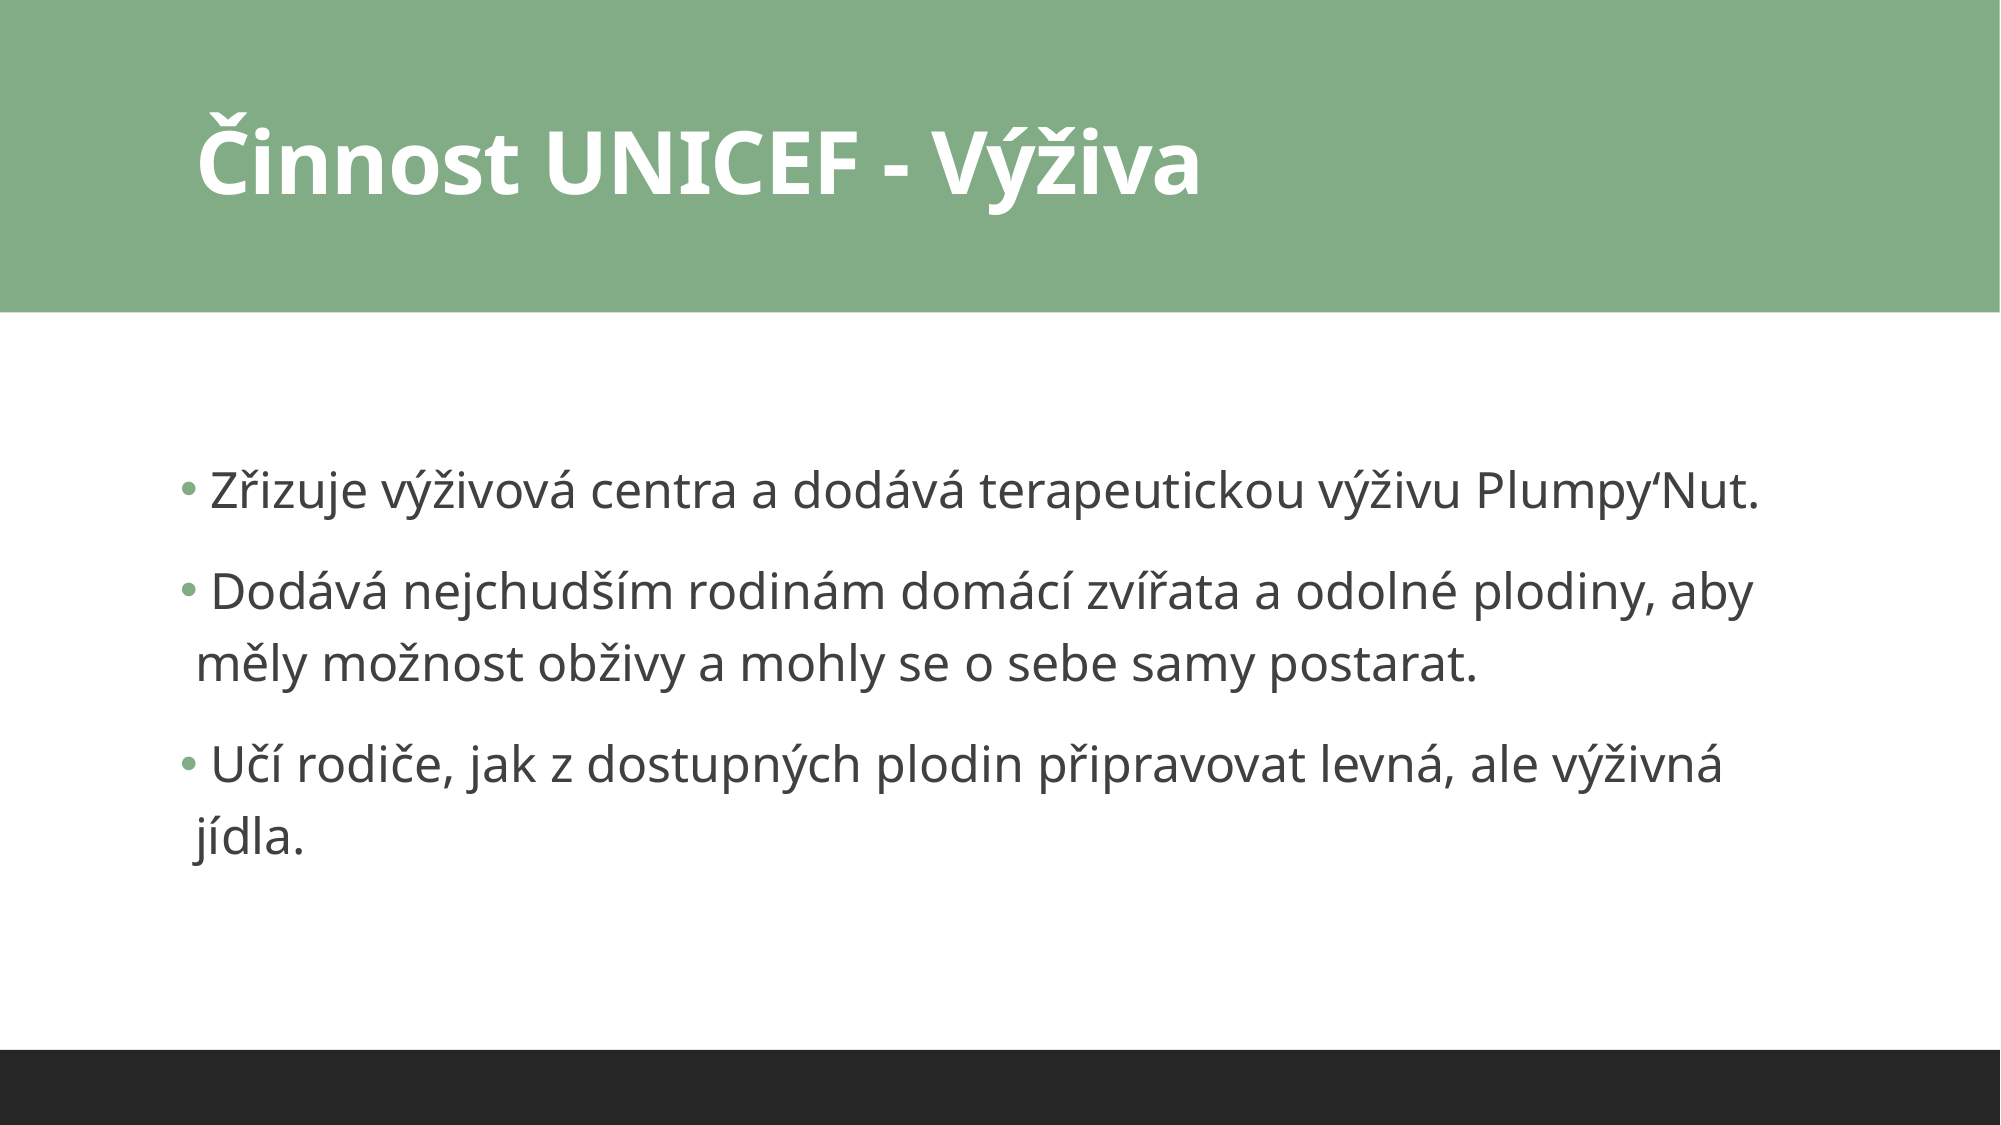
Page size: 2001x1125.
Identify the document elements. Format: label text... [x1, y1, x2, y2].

text_box [0, 1049, 2000, 1125]
text_box [0, 0, 2000, 314]
text_box [0, 314, 2000, 1049]
title Činnost UNICEF - Výživa [180, 47, 1830, 285]
list Zřizuje výživová centra a dodává terapeutickou výživu Plumpy‘Nut. Dodává nejchudším rodinám domácí zvířata a odolné plodiny, aby měly možnost obživy a mohly se o sebe samy postarat. Učí rodiče, jak z dostupných plodin připravovat levná, ale výživná jídla. [179, 438, 1830, 963]
